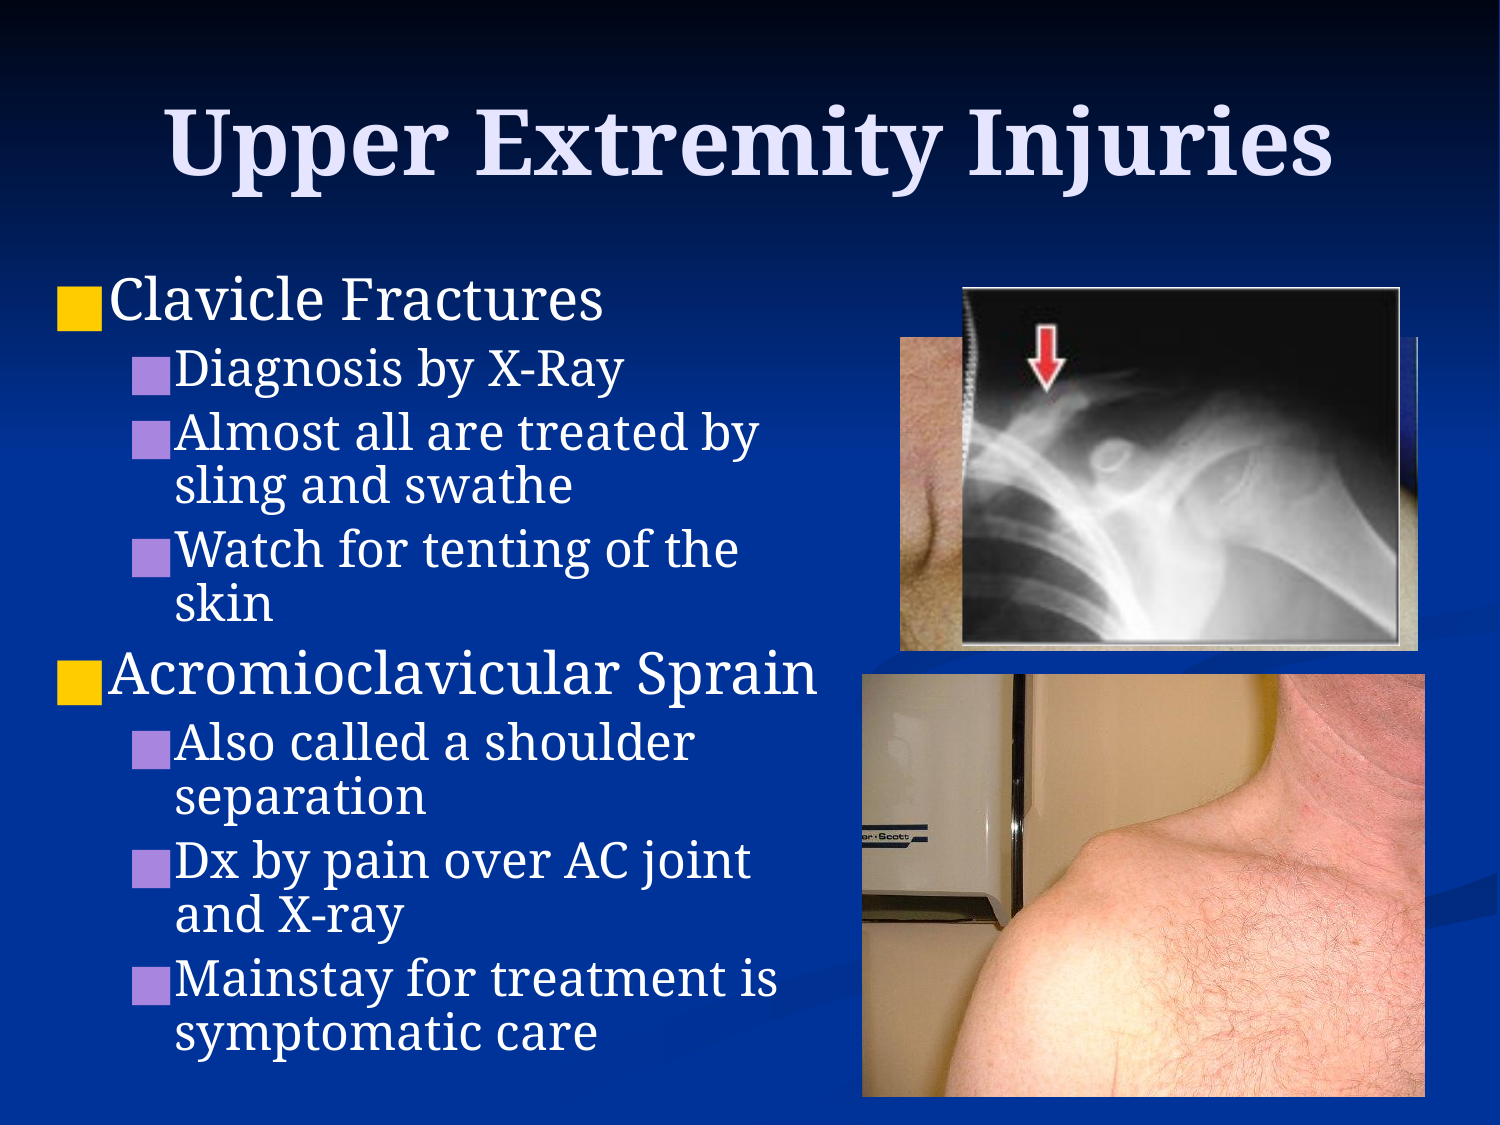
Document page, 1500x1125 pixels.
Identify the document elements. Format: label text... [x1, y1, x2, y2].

picture [899, 287, 1418, 652]
picture [862, 674, 1426, 1098]
title Upper Extremity Injuries [75, 45, 1425, 233]
list Clavicle Fractures Diagnosis by X-Ray Almost all are treated by sling and swathe Watch for tenting of the skin Acromioclavicular Sprain Also called a shoulder separation Dx by pain over AC joint and X-ray Mainstay for treatment is symptomatic care [37, 262, 863, 1005]
